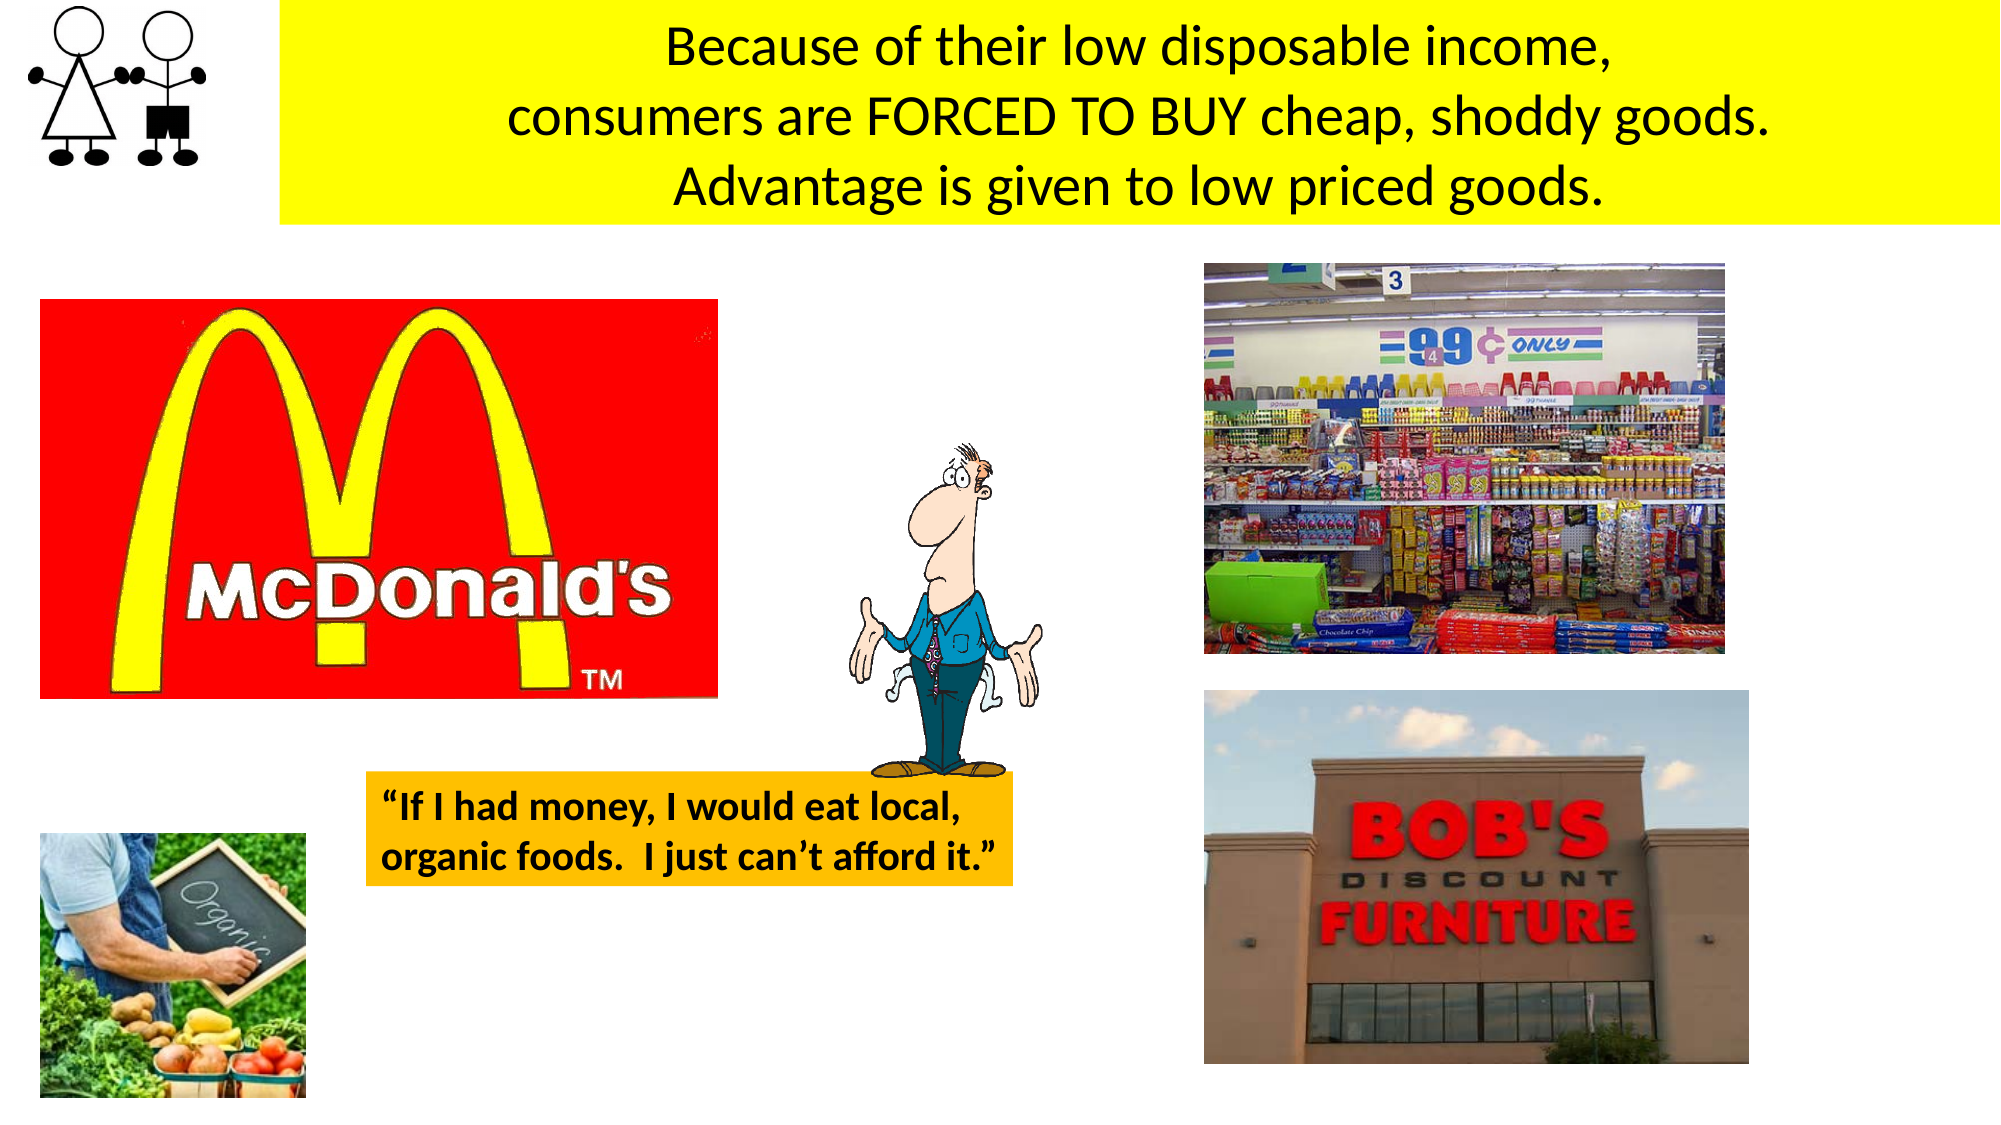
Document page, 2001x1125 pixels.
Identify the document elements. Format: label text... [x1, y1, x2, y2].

picture [40, 299, 718, 699]
picture [1204, 263, 1725, 655]
picture [1204, 690, 1749, 1064]
text_box Because of their low disposable income, consumers are FORCED TO BUY cheap, shoddy goods. Advantage is given to low priced goods. [279, 0, 2000, 225]
picture [28, 6, 206, 166]
text_box “If I had money, I would eat local, organic foods. I just can’t afford it.” [366, 771, 1013, 887]
picture [848, 442, 1043, 778]
picture [40, 833, 306, 1098]
